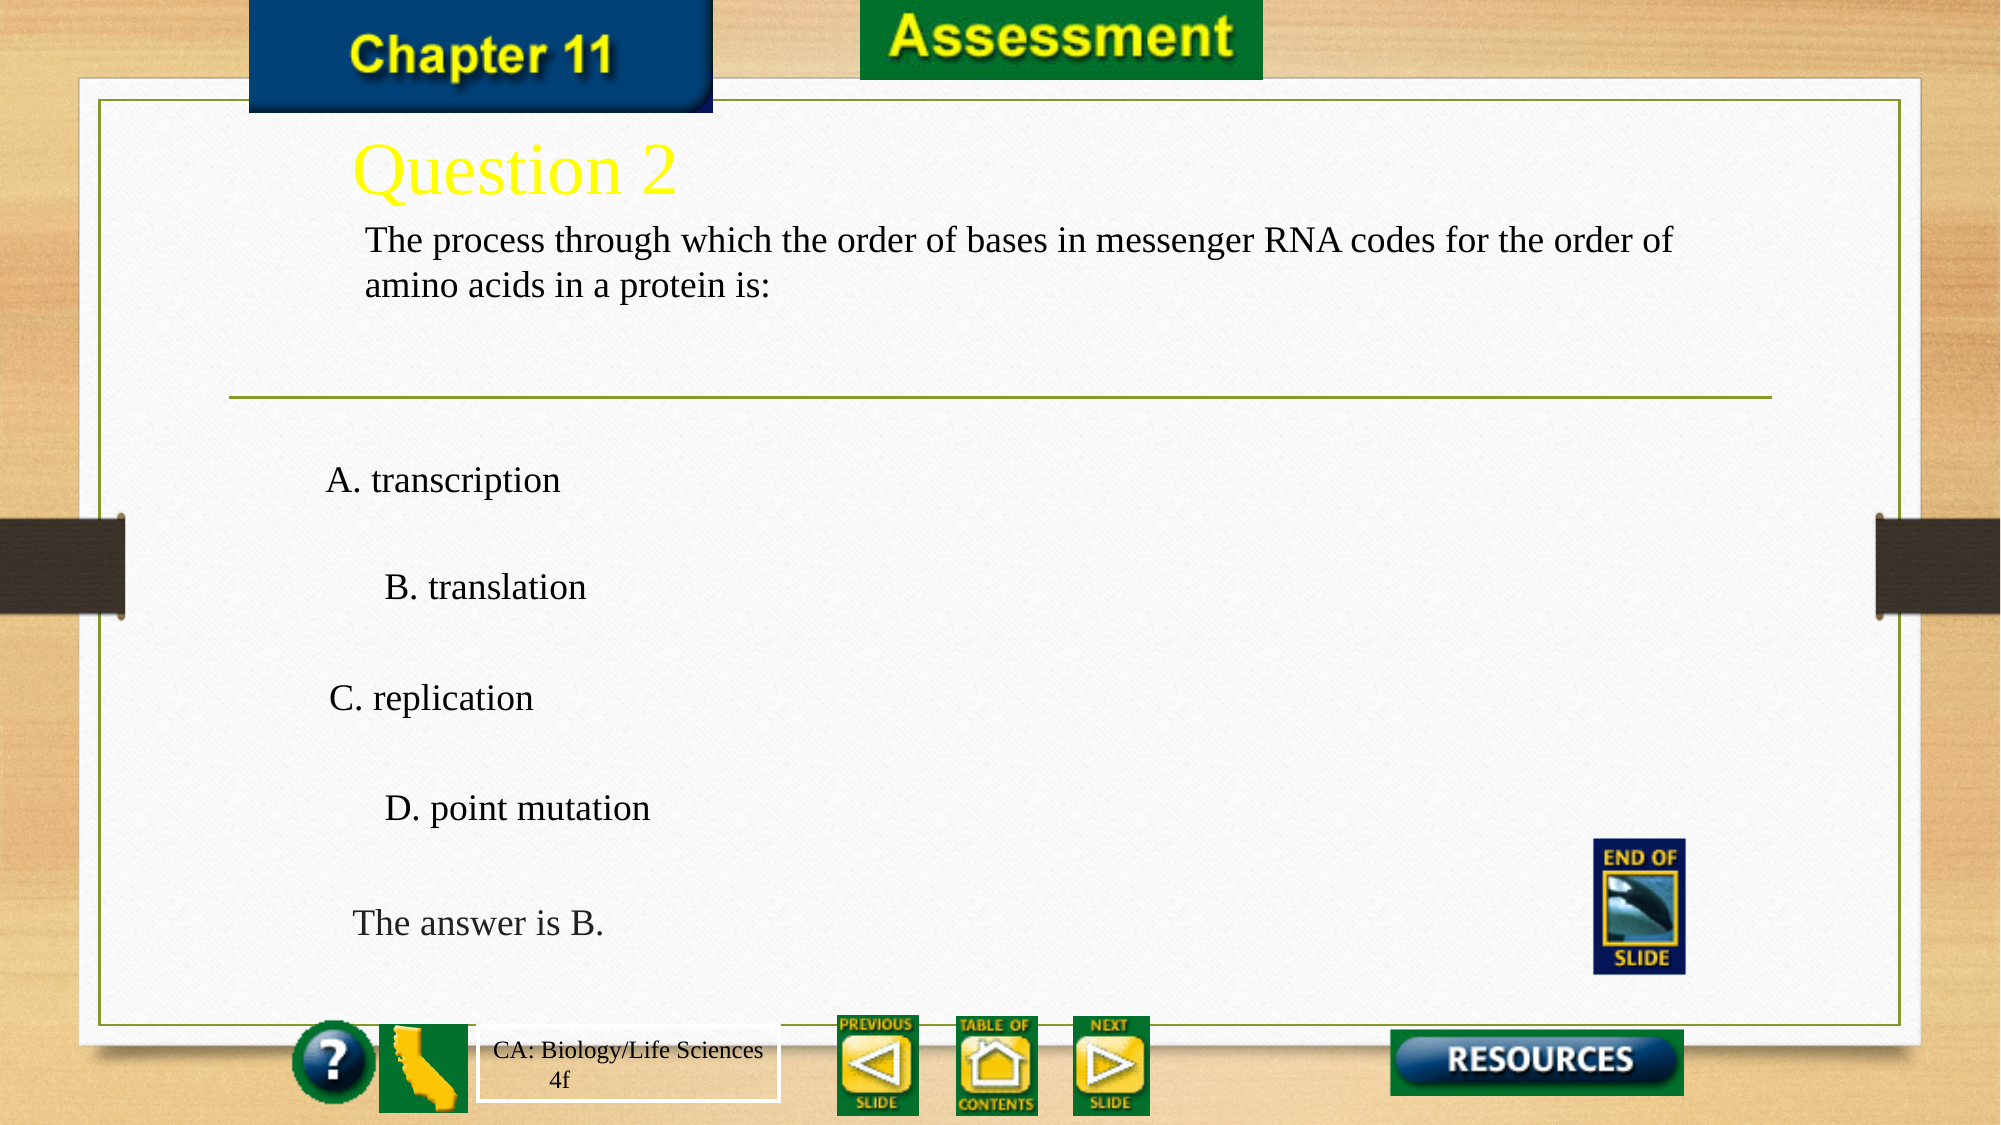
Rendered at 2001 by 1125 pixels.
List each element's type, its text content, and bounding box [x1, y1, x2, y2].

text_box D. point mutation [369, 775, 676, 836]
text_box C. replication [314, 665, 671, 726]
picture [0, 0, 2001, 1125]
text_box Question 2 [337, 112, 1675, 208]
text_box CA: Biology/Life Sciences 4f [478, 1026, 779, 1102]
text_box A. transcription [310, 447, 699, 508]
text_box B. translation [369, 554, 612, 615]
text_box The process through which the order of bases in messenger RNA codes for the order of amino acids in a protein is: [349, 207, 1700, 313]
text_box The answer is B. [337, 890, 1688, 996]
